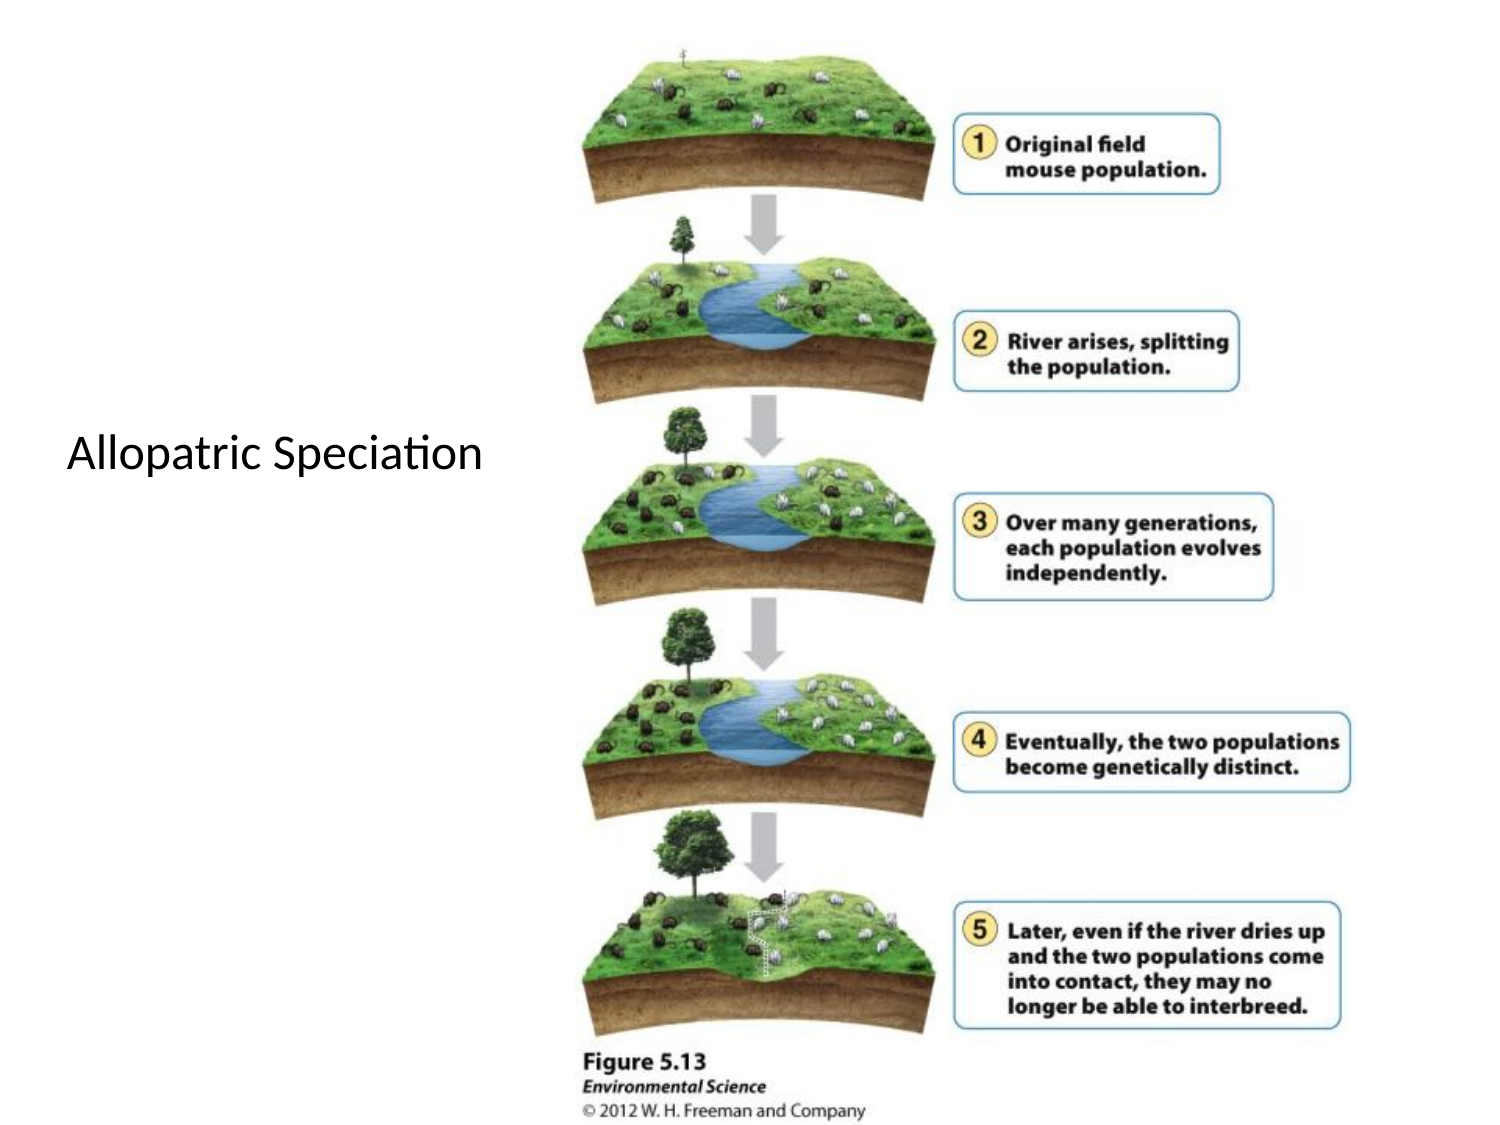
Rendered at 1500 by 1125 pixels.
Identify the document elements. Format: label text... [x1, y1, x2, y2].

text_box Allopatric Speciation [52, 412, 499, 488]
picture [574, 42, 1357, 1125]
